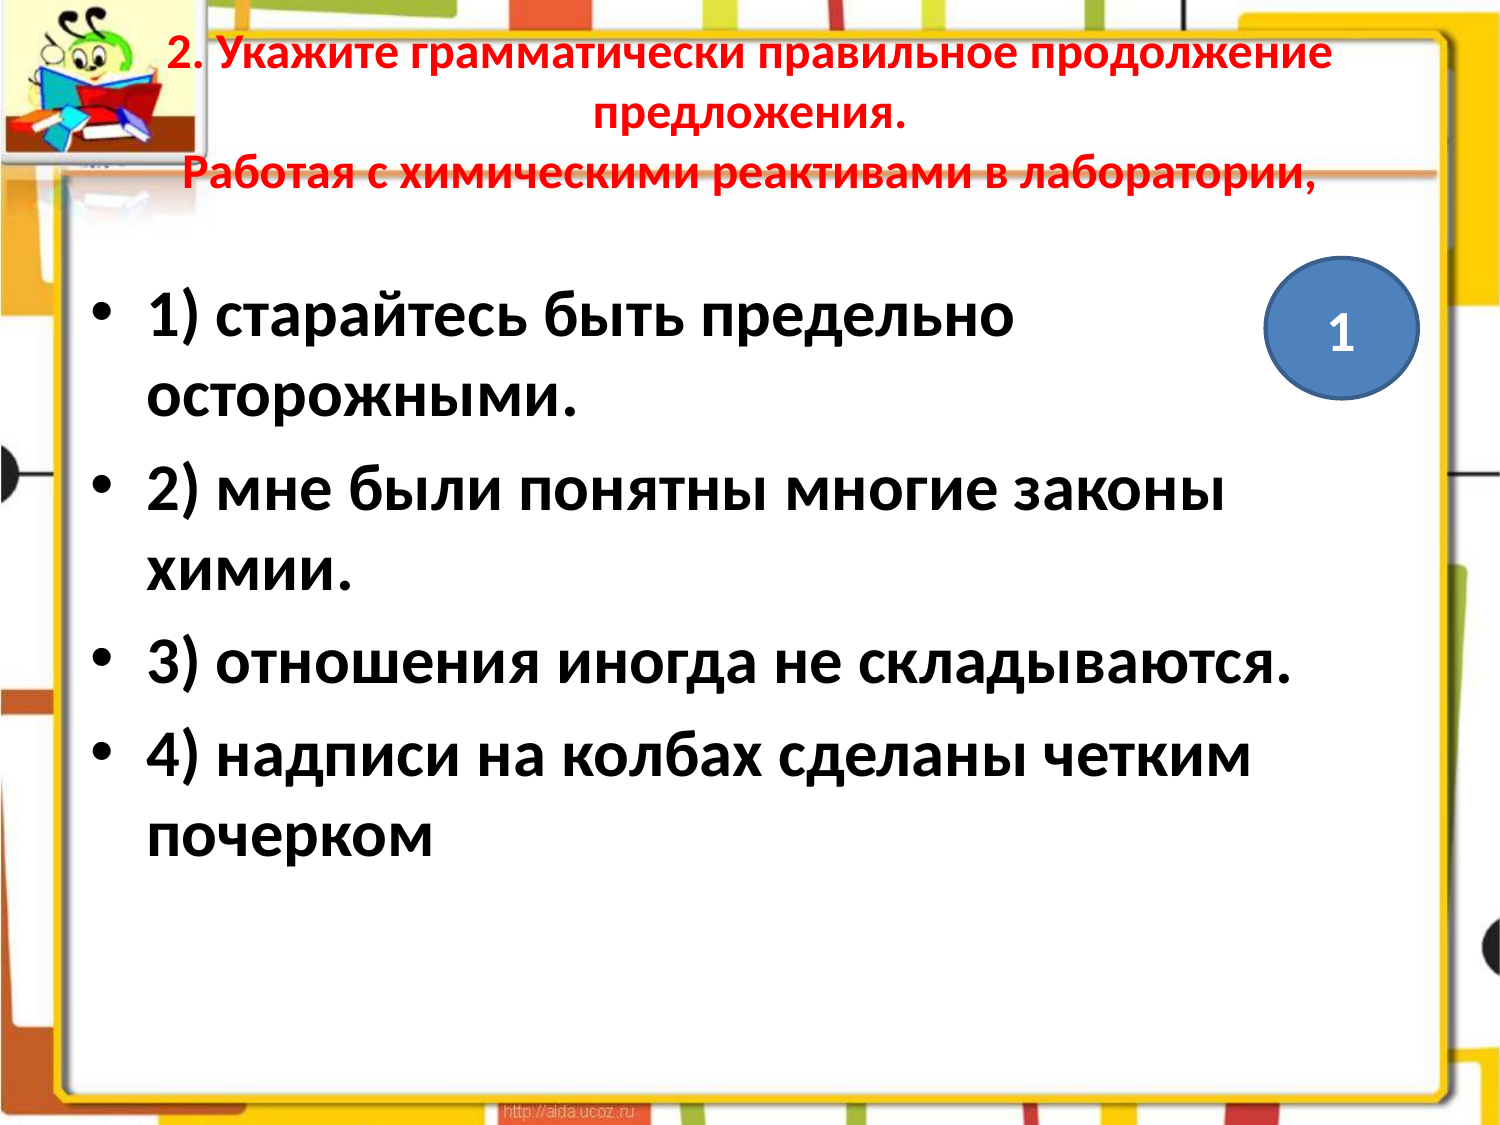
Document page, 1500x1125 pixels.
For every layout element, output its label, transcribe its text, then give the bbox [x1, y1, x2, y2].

picture [0, 0, 1500, 1125]
title 2. Укажите грамматически правильное продолжение предложения. Работая с химическими реактивами в лаборатории, [74, 44, 1426, 233]
list 1) старайтесь быть предельно осторожными. 2) мне были понятны многие законы химии. 3) отношения иногда не складываются. 4) надписи на колбах сделаны четким почерком [74, 262, 1426, 1006]
text_box 1 [1263, 255, 1421, 401]
